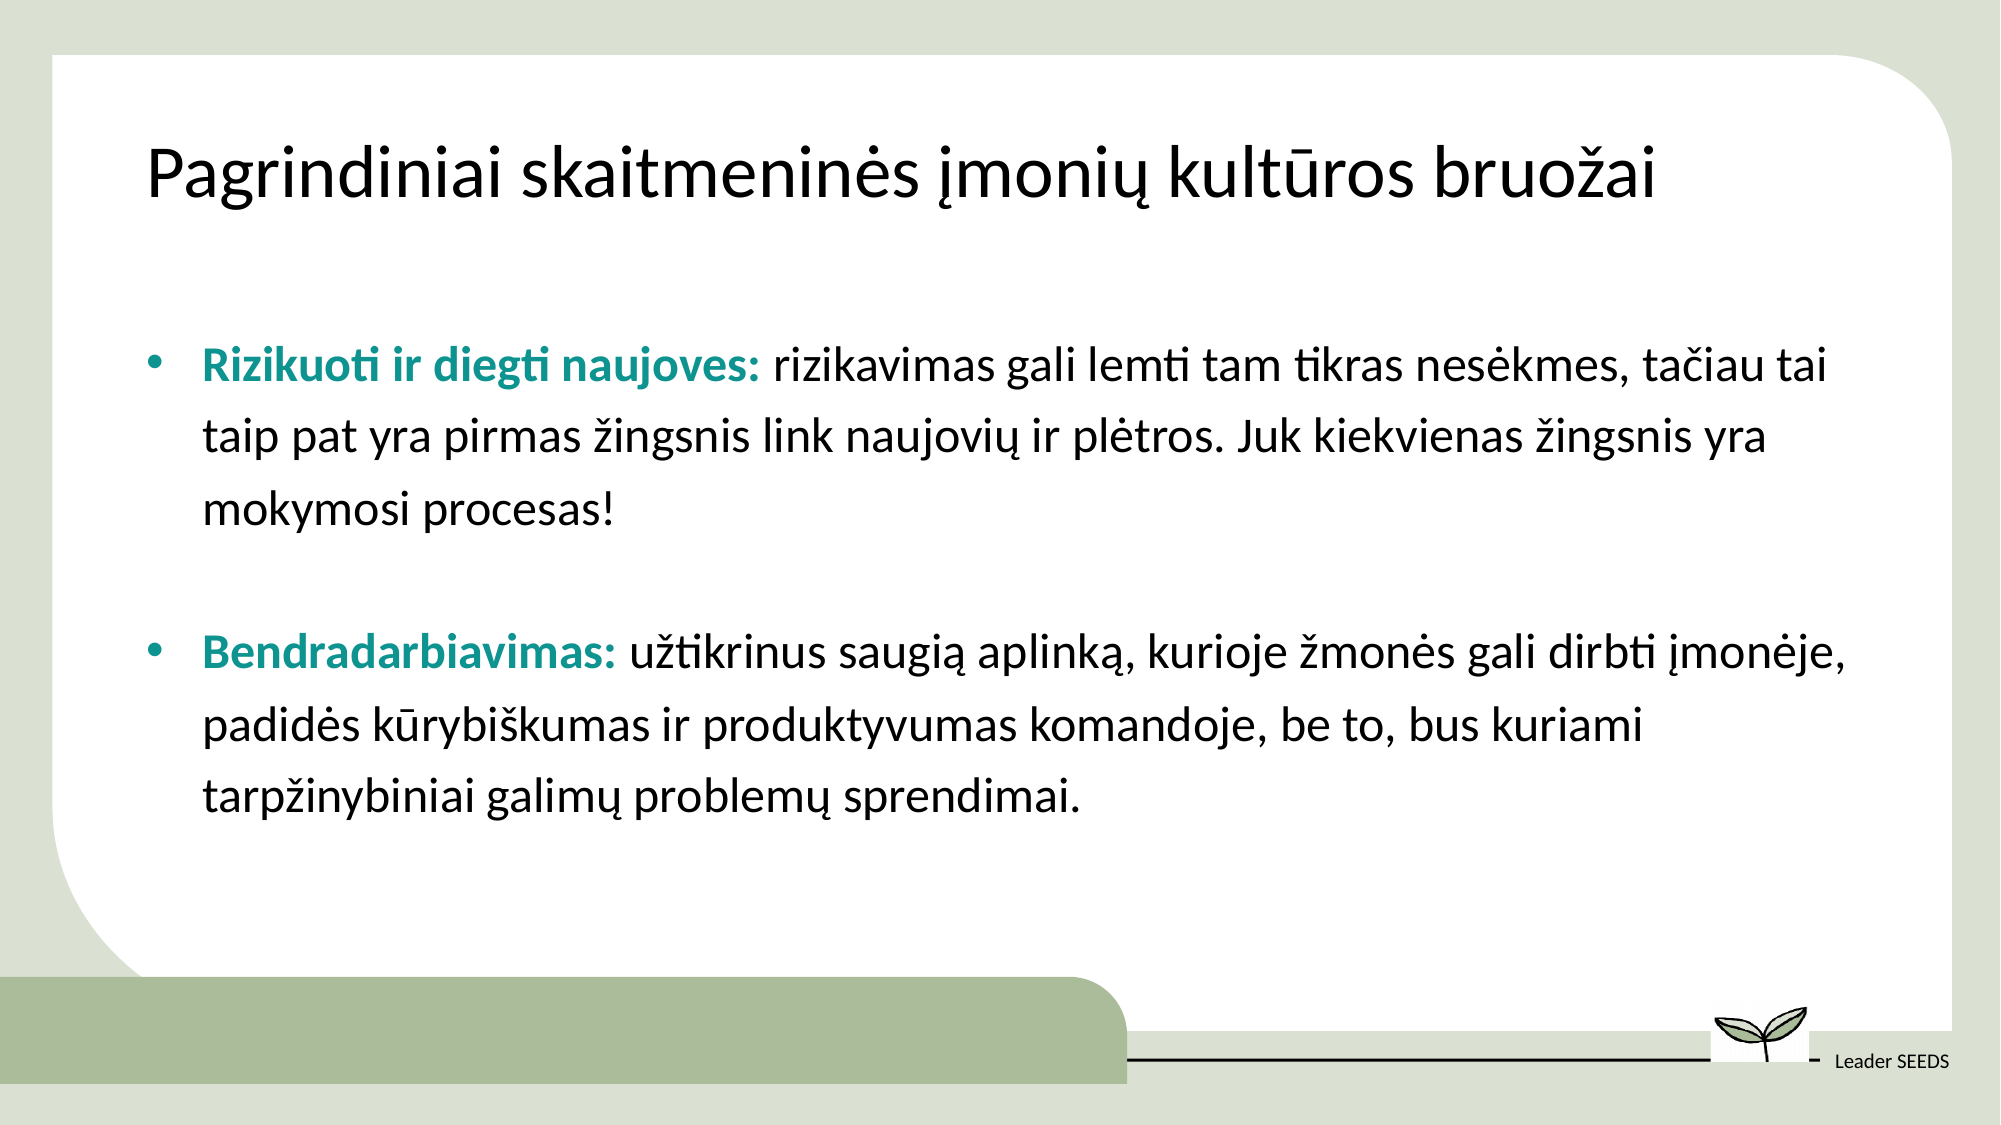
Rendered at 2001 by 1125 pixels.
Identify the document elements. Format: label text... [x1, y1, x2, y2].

picture [1710, 1001, 1810, 1062]
list Pagrindiniai skaitmeninės įmonių kultūros bruožai [130, 124, 1869, 257]
list Rizikuoti ir diegti naujoves: rizikavimas gali lemti tam tikras nesėkmes, tačiau tai taip pat yra pirmas žingsnis link naujovių ir plėtros. Juk kiekvienas žingsnis yra mokymosi procesas! Bendradarbiavimas: užtikrinus saugią aplinką, kurioje žmonės gali dirbti įmonėje, padidės kūrybiškumas ir produktyvumas komandoje, be to, bus kuriami tarpžinybiniai galimų problemų sprendimai. [130, 311, 1869, 1001]
